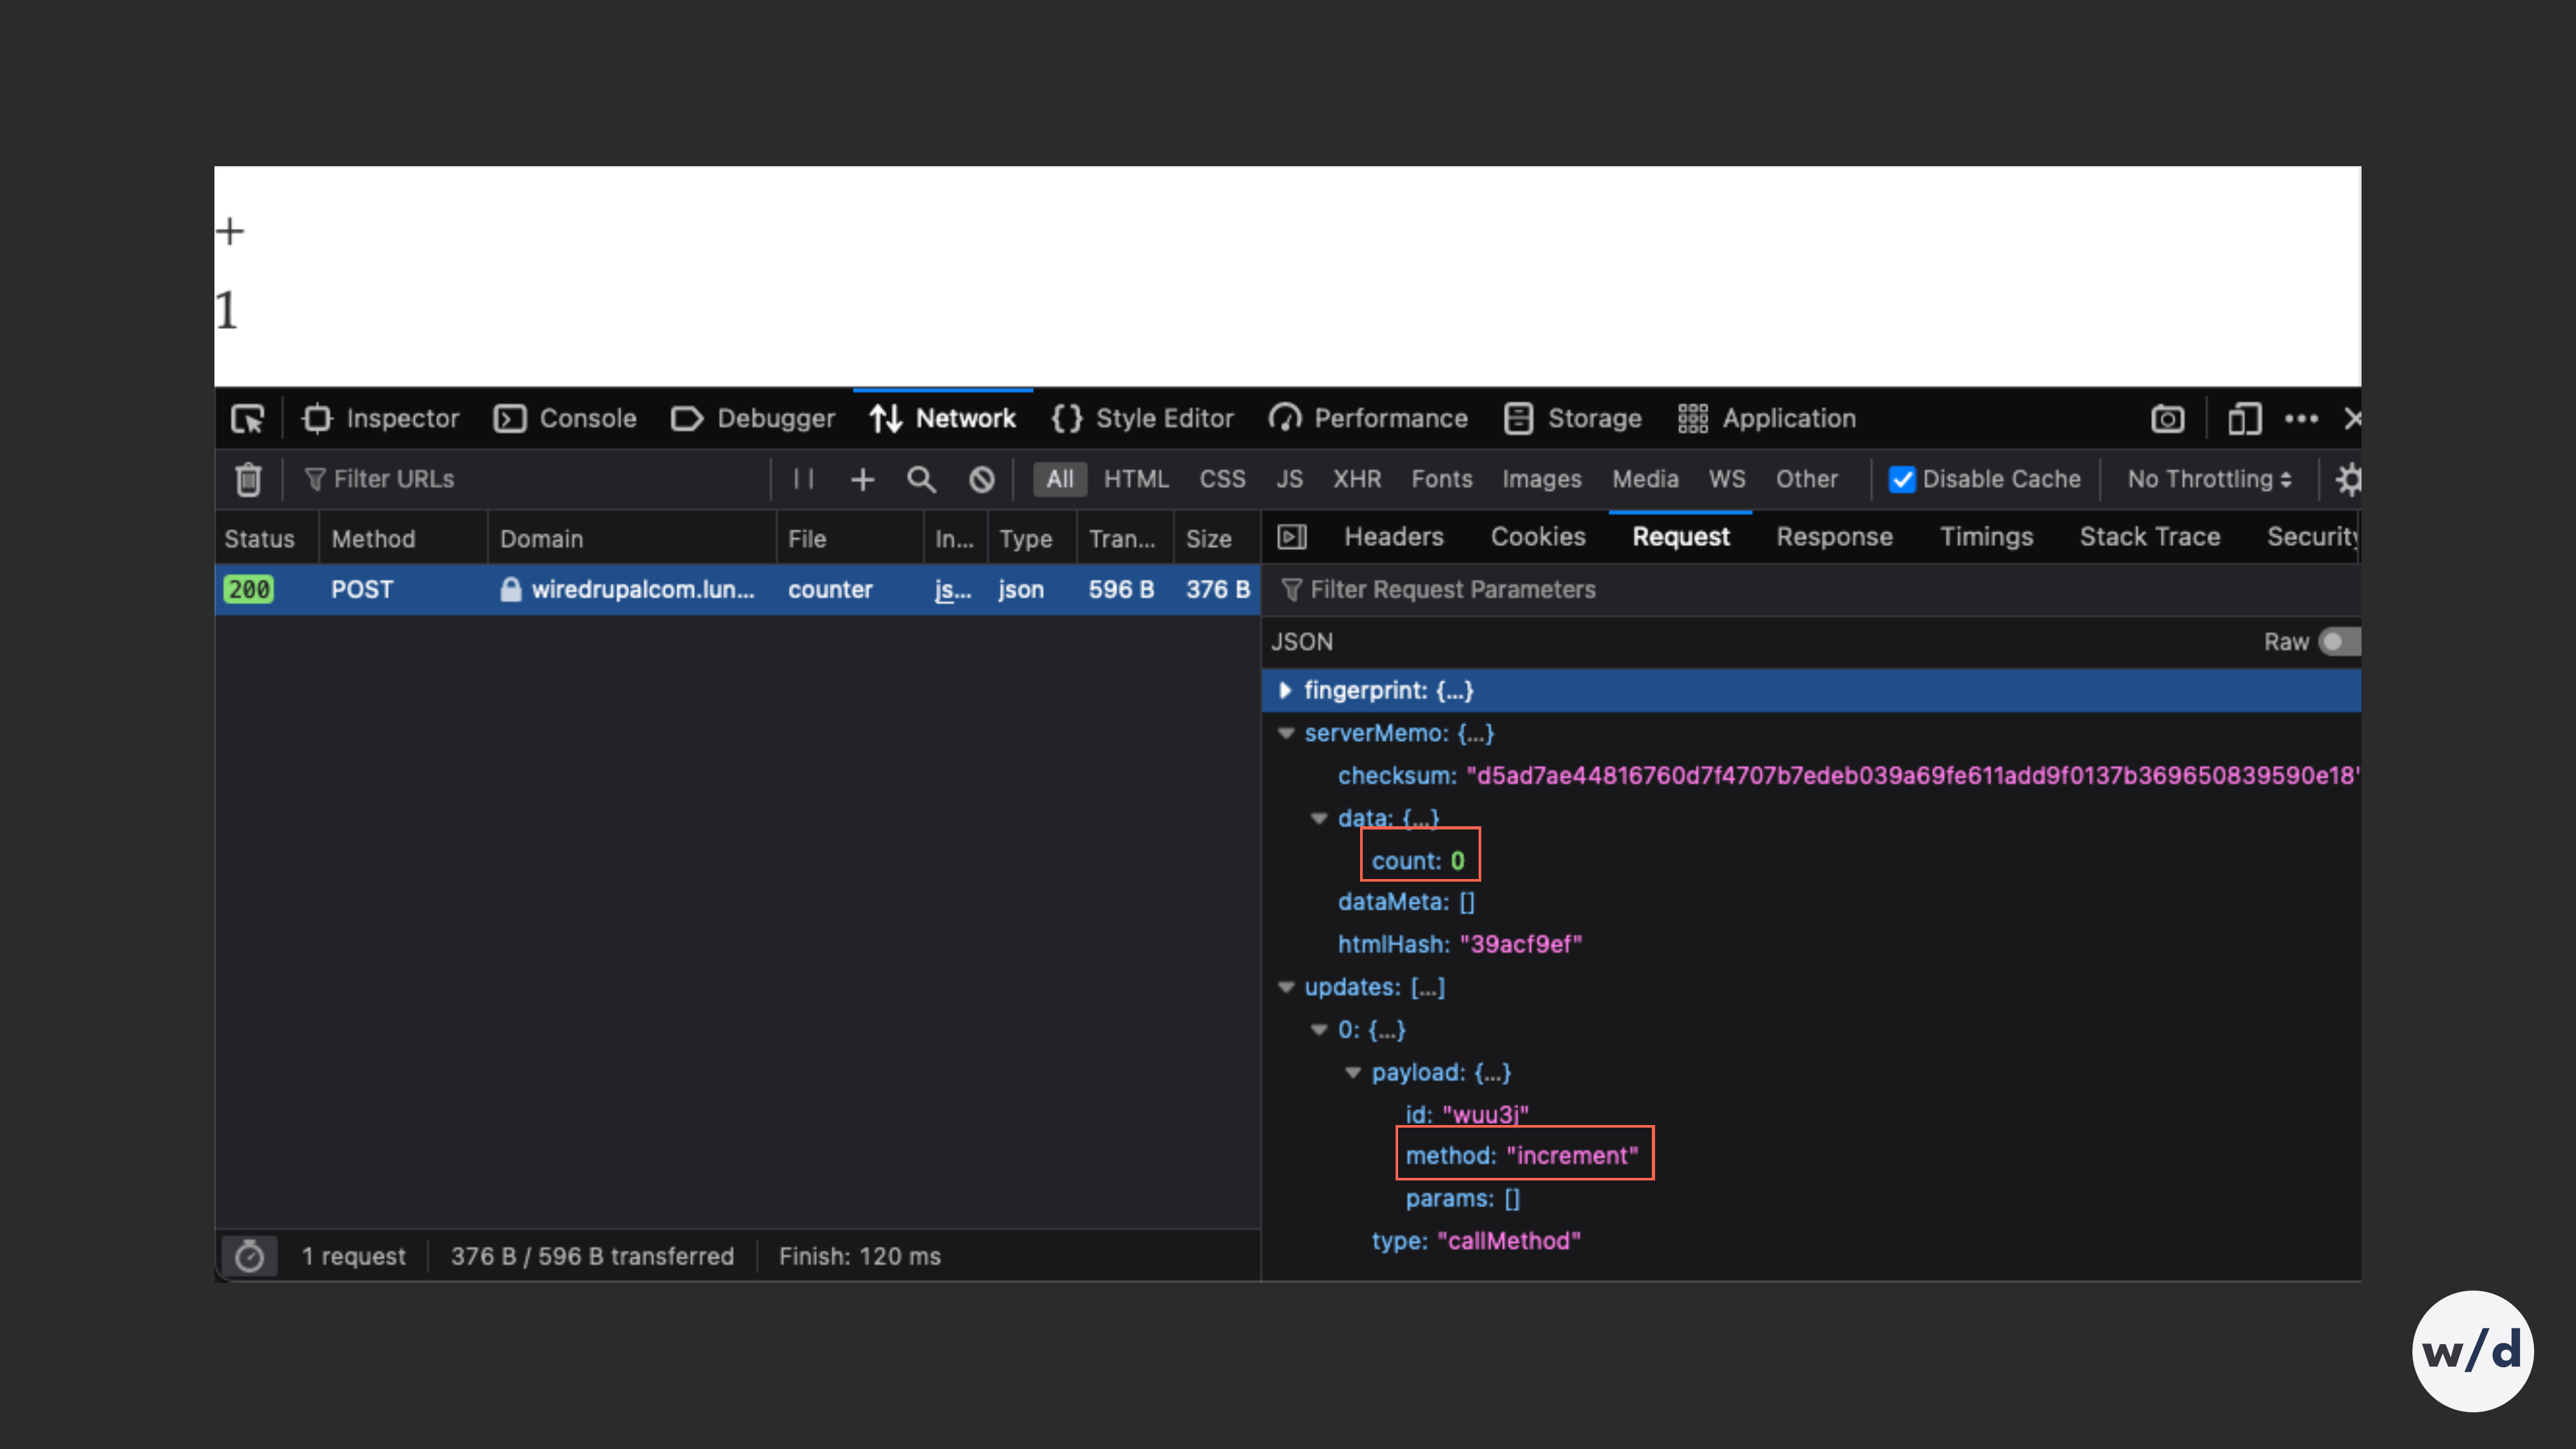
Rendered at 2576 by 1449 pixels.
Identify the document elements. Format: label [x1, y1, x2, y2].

picture [214, 166, 2362, 1283]
picture [2412, 1291, 2534, 1413]
